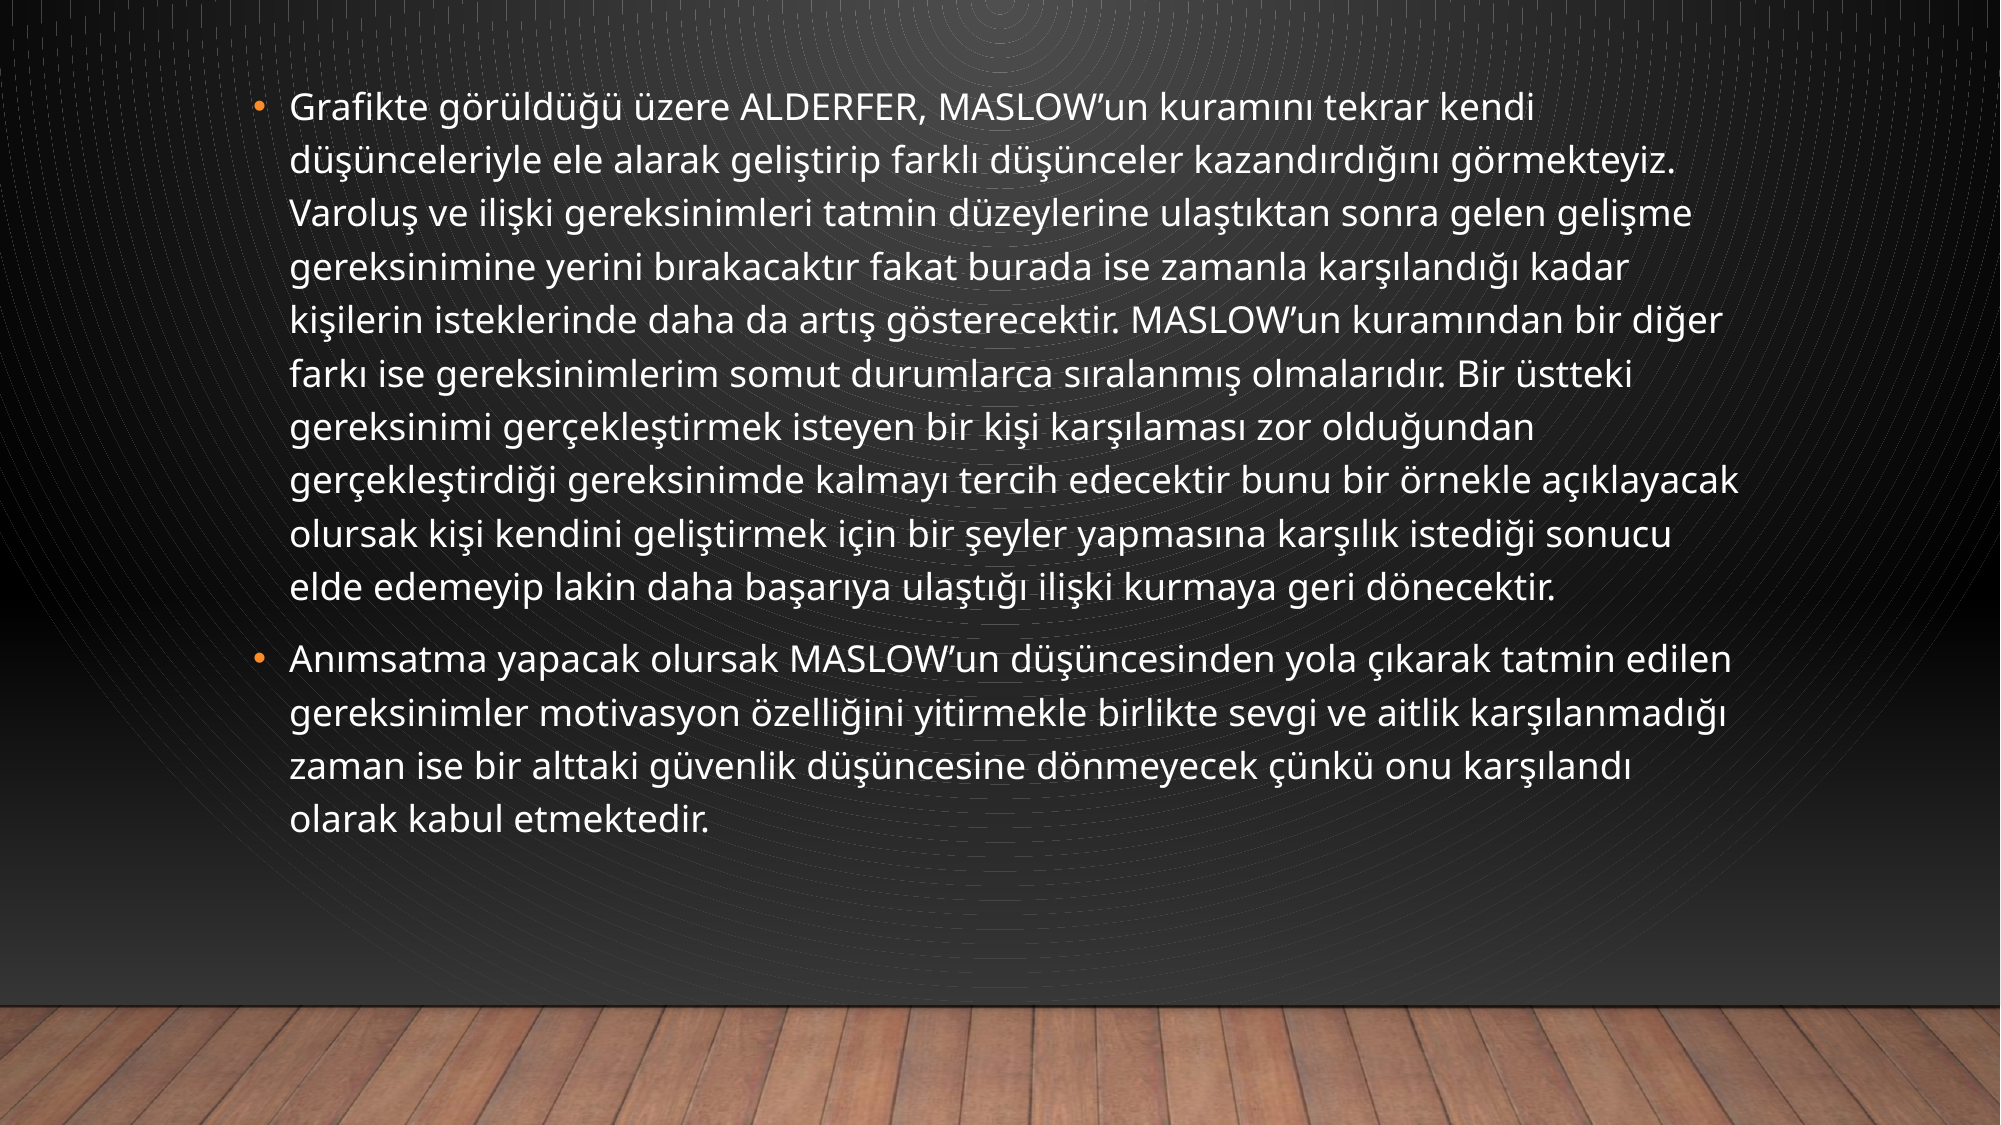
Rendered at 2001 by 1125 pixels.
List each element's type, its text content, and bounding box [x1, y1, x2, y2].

picture [0, 1005, 2000, 1125]
list Grafikte görüldüğü üzere ALDERFER, MASLOW’un kuramını tekrar kendi düşünceleriyle ele alarak geliştirip farklı düşünceler kazandırdığını görmekteyiz. Varoluş ve ilişki gereksinimleri tatmin düzeylerine ulaştıktan sonra gelen gelişme gereksinimine yerini bırakacaktır fakat burada ise zamanla karşılandığı kadar kişilerin isteklerinde daha da artış gösterecektir. MASLOW’un kuramından bir diğer farkı ise gereksinimlerim somut durumlarca sıralanmış olmalarıdır. Bir üstteki gereksinimi gerçekleştirmek isteyen bir kişi karşılaması zor olduğundan gerçekleştirdiği gereksinimde kalmayı tercih edecektir bunu bir örnekle açıklayacak olursak kişi kendini geliştirmek için bir şeyler yapmasına karşılık istediği sonucu elde edemeyip lakin daha başarıya ulaştığı ilişki kurmaya geri dönecektir. Anımsatma yapacak olursak MASLOW’un düşüncesinden yola çıkarak tatmin edilen gereksinimler motivasyon özelliğini yitirmekle birlikte sevgi ve aitlik karşılanmadığı zaman ise bir alttaki güvenlik düşüncesine dönmeyecek çünkü onu karşılandı olarak kabul etmektedir. [238, 66, 1763, 897]
